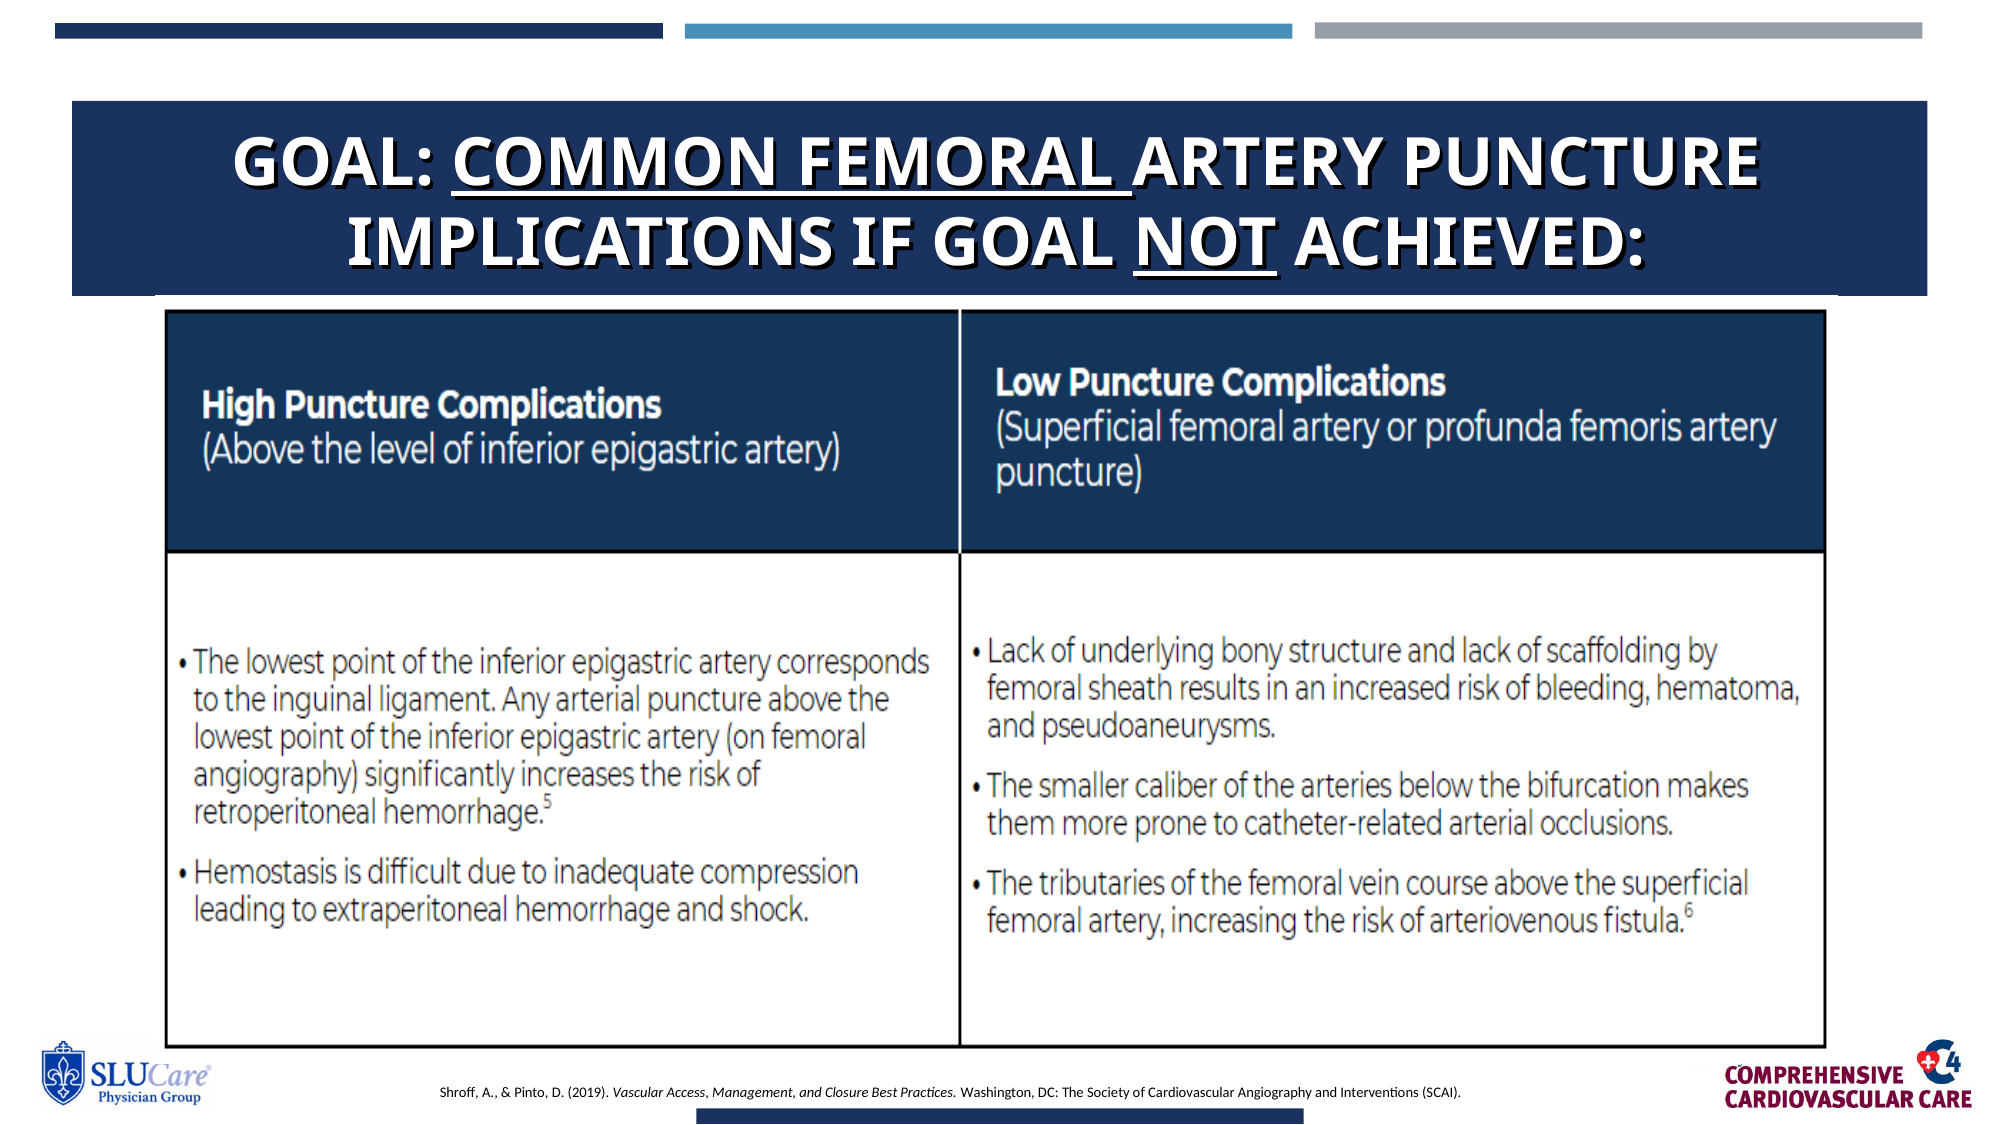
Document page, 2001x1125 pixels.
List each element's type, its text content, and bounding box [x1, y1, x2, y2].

picture [37, 295, 1980, 1115]
title GOAL: COMMON FEMORAL ARTERY PUNCTURE IMPLICATIONS IF GOAL NOT ACHIEVED: [146, 115, 1847, 284]
text_box Shroff, A., & Pinto, D. (2019). Vascular Access, Management, and Closure Best Practices. Washington, DC: The Society of Cardiovascular Angiography and Interventions (SCAI). [425, 1075, 1763, 1108]
